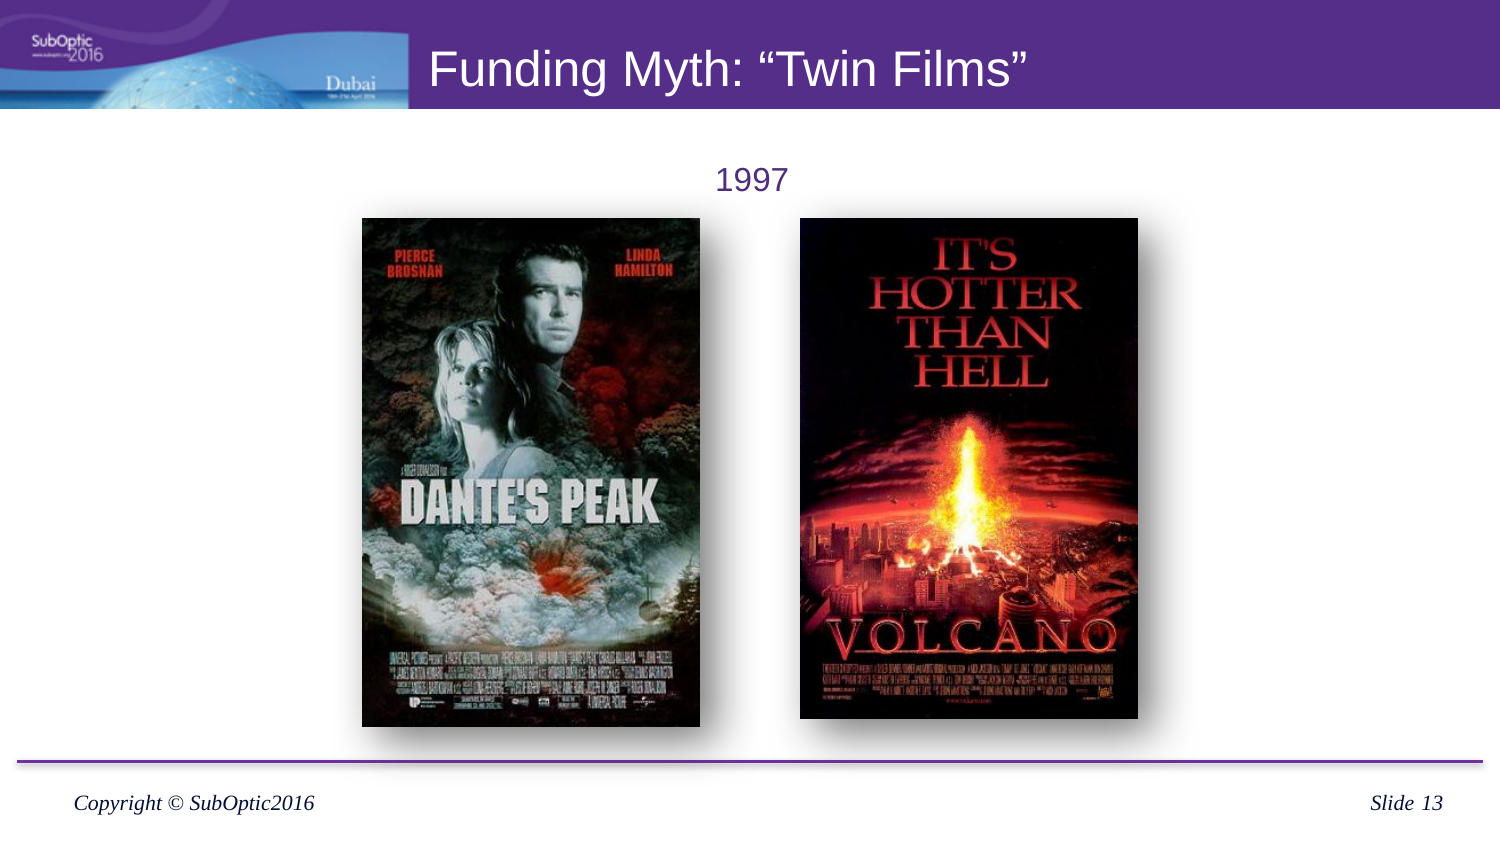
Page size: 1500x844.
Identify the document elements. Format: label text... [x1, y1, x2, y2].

picture [362, 218, 701, 727]
picture [799, 218, 1138, 719]
text_box 1997 [700, 150, 805, 206]
picture [0, 0, 1500, 109]
text_box Funding Myth: “Twin Films” [413, 29, 1477, 89]
